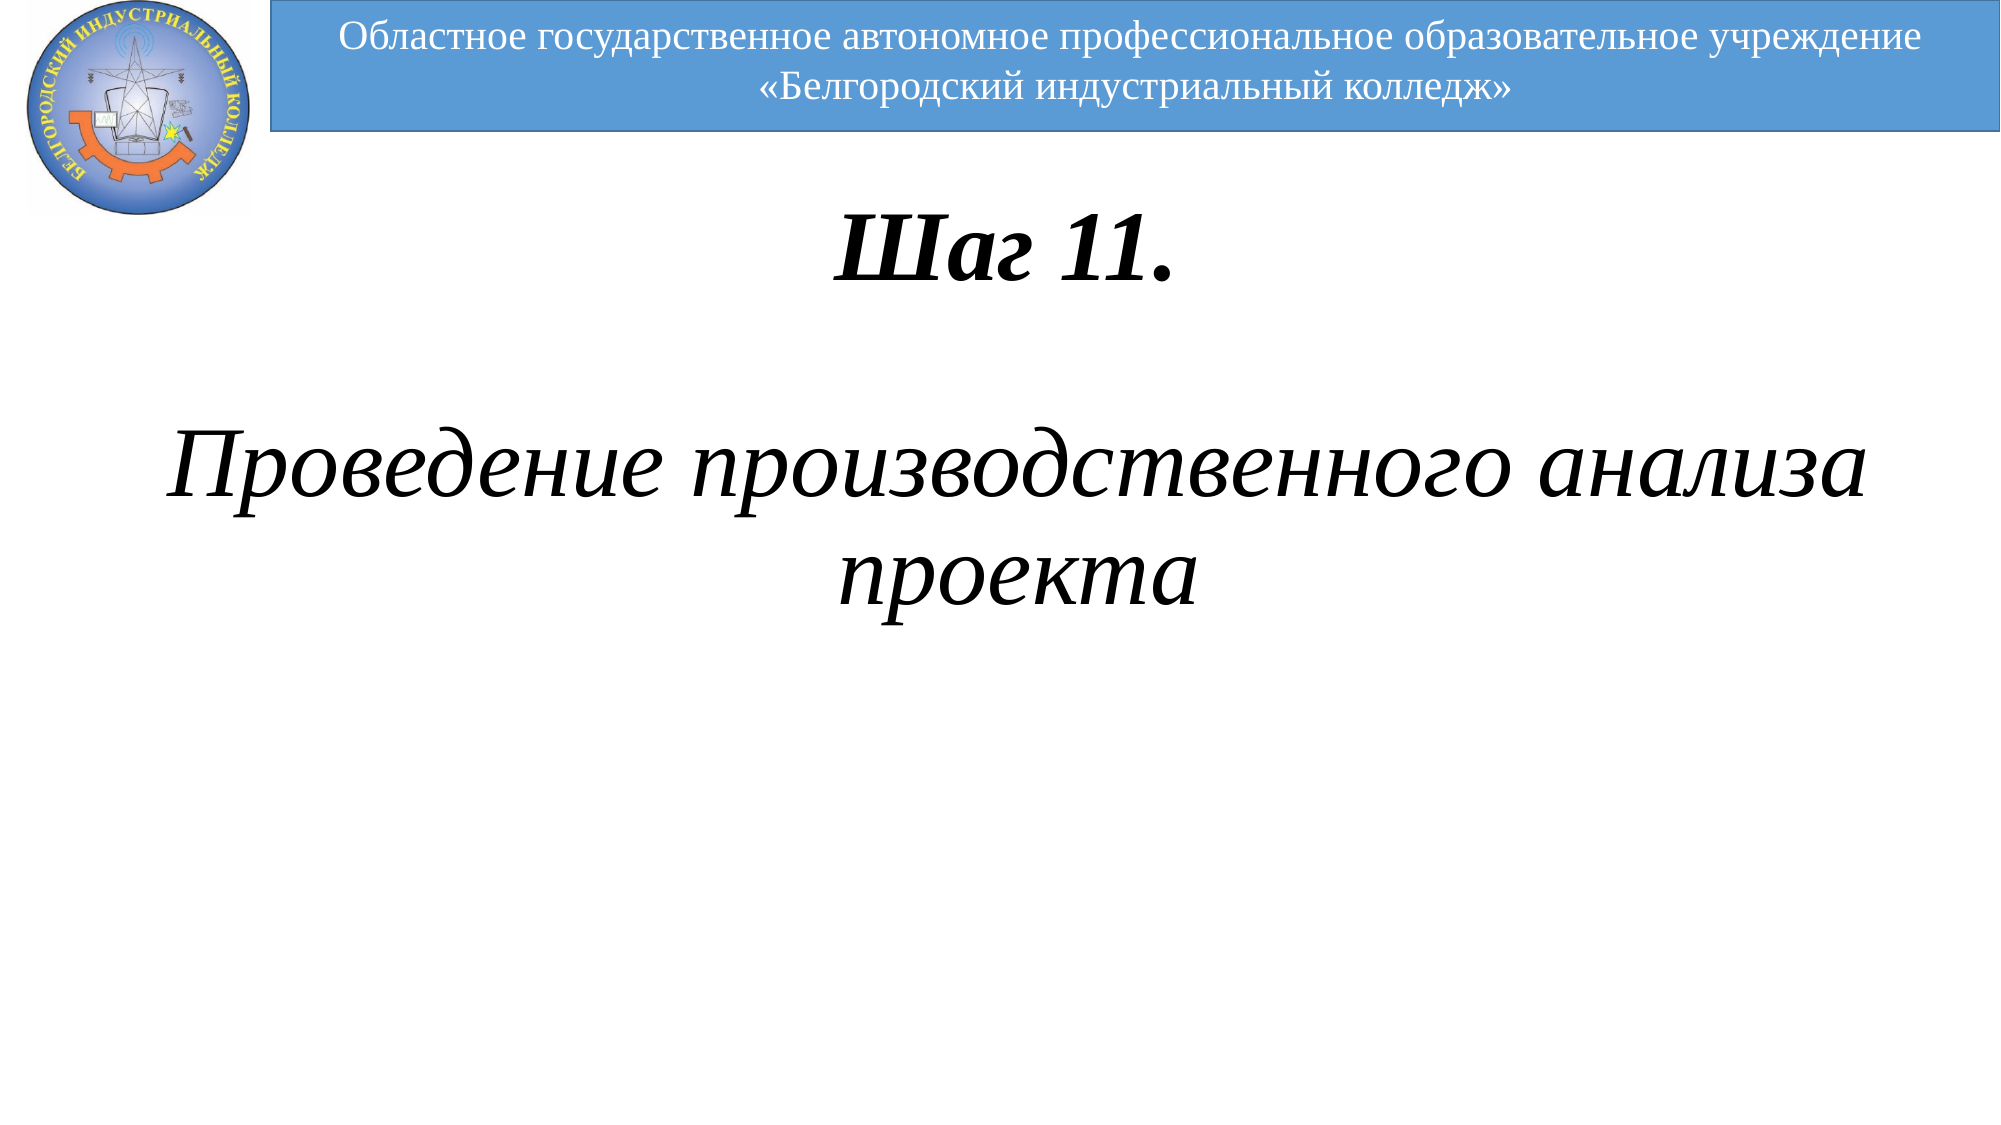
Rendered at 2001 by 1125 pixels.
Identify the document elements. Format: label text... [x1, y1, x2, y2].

title Шаг 11. Проведение производственного анализа проекта [112, 186, 1927, 634]
picture [26, 0, 250, 215]
text_box Областное государственное автономное профессиональное образовательное учреждение «Белгородский индустриальный колледж» [270, 0, 2000, 132]
